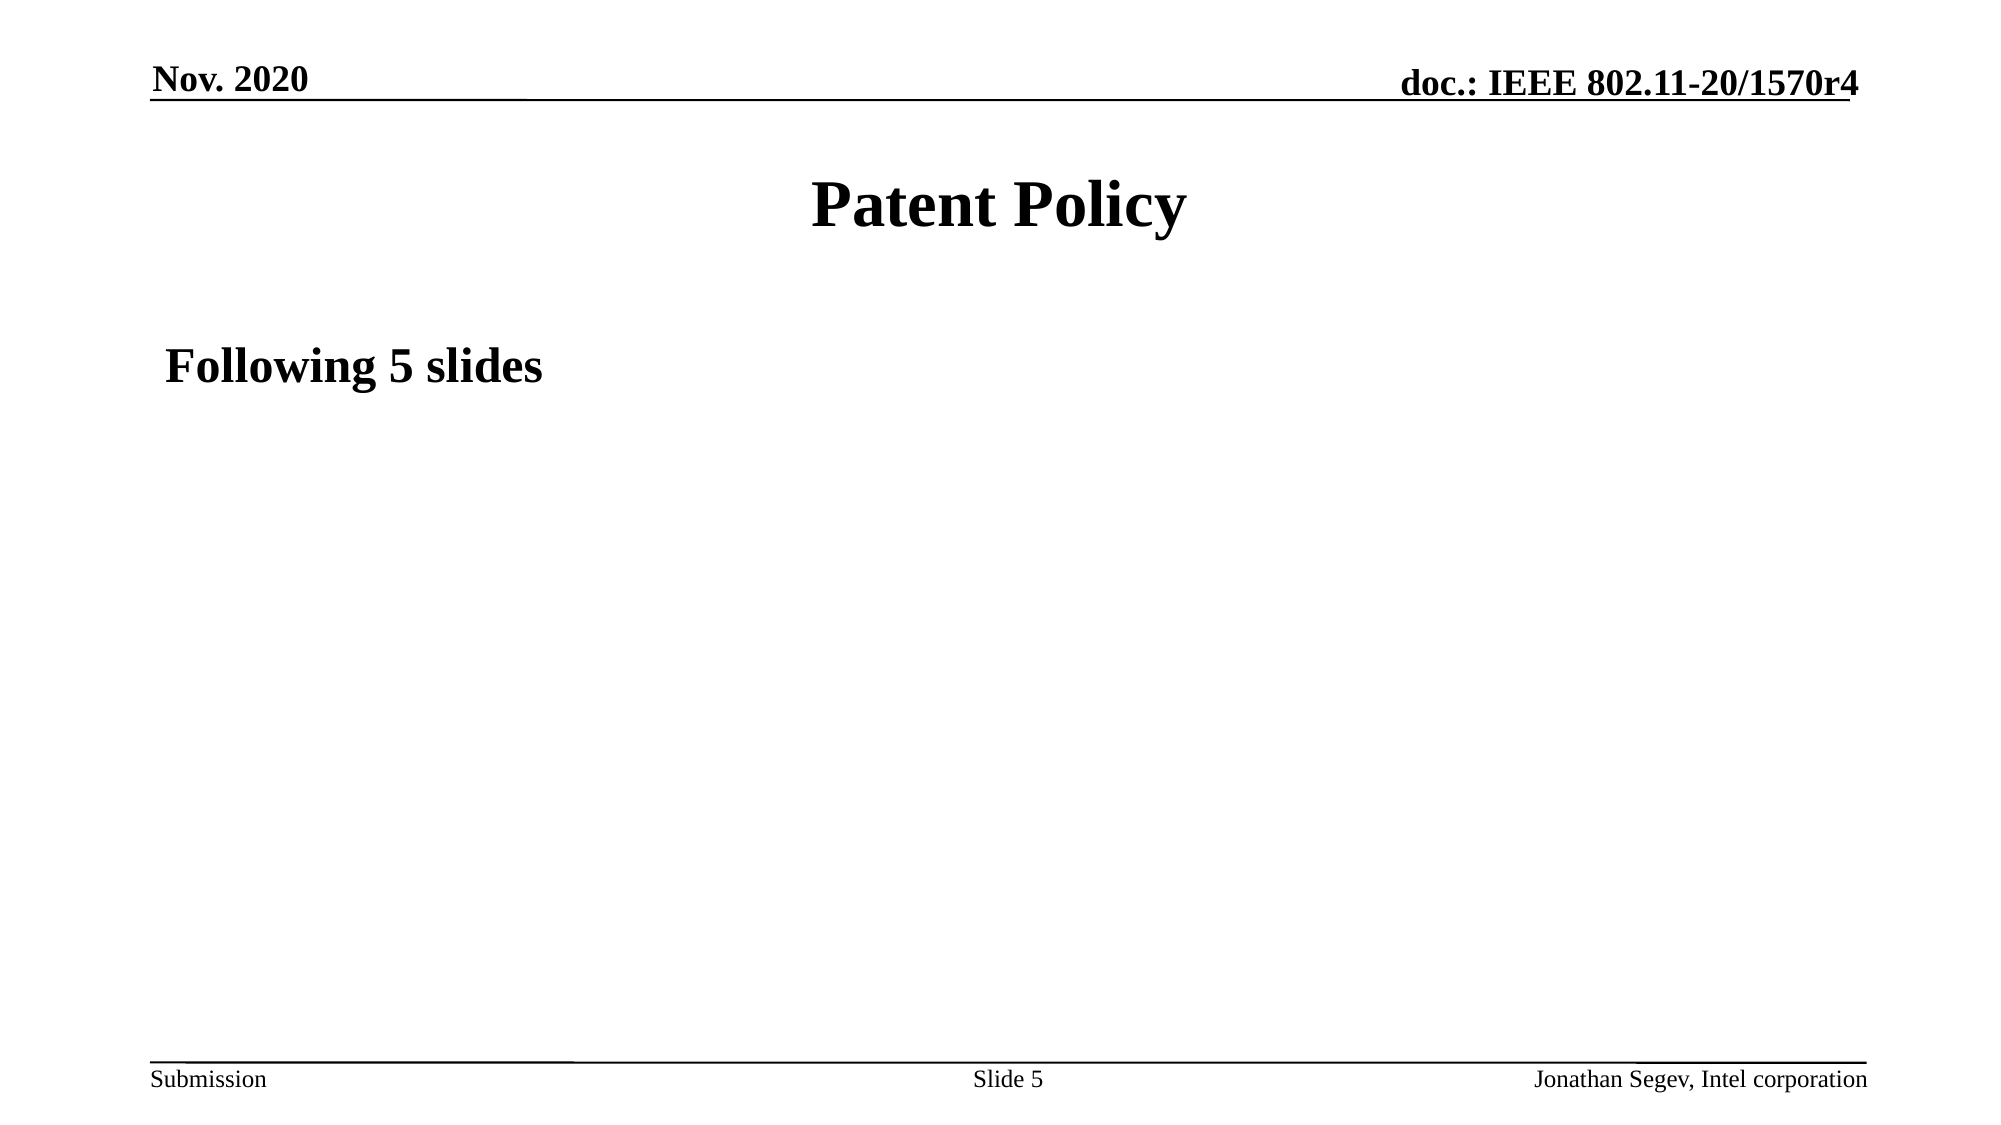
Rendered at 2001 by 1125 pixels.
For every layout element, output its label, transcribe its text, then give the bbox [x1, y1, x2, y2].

title Patent Policy [149, 112, 1850, 288]
footer Jonathan Segev, Intel corporation [1171, 1061, 1869, 1093]
slide_number Slide 5 [950, 1061, 1067, 1123]
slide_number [152, 54, 563, 100]
list Following 5 slides [149, 324, 1850, 1000]
